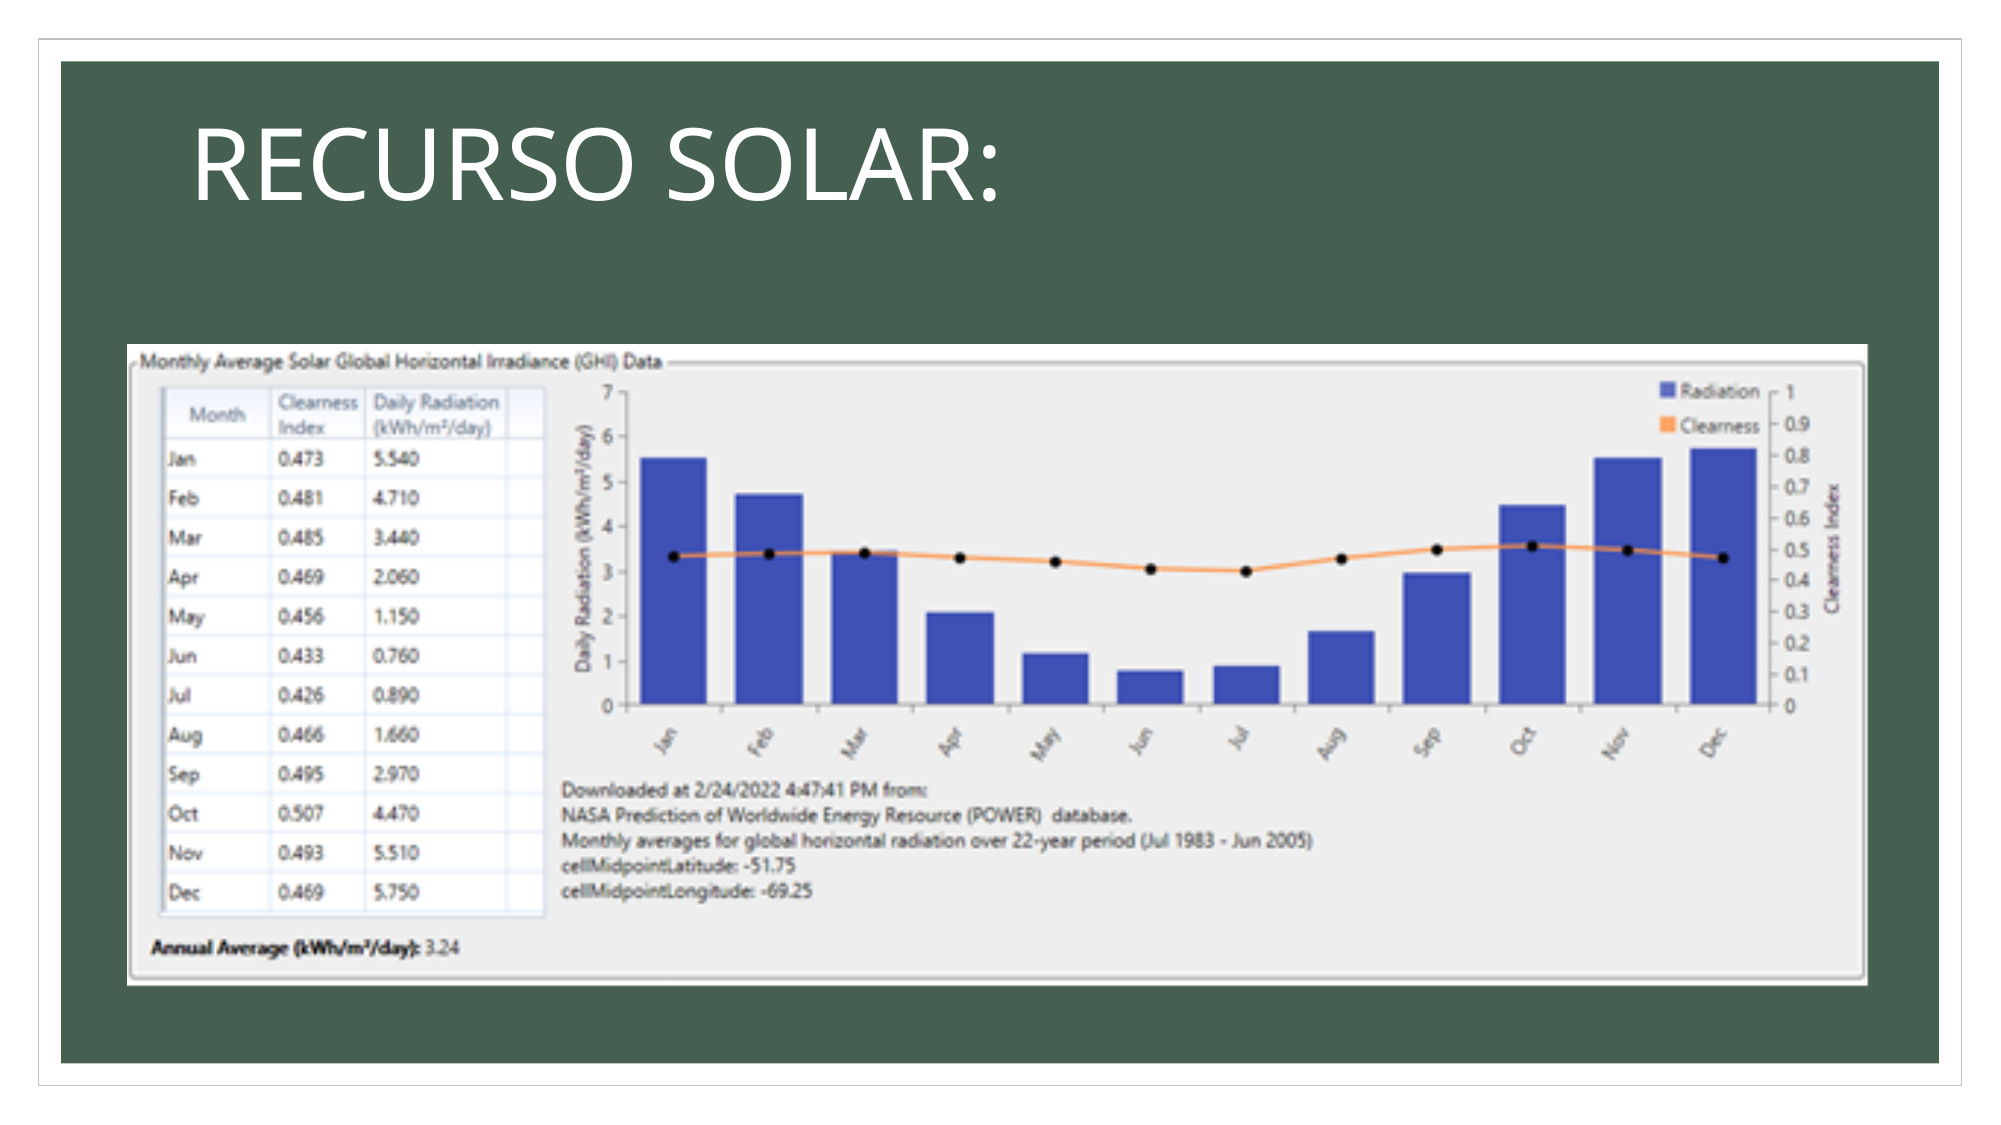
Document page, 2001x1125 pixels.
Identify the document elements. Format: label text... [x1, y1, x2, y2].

title RECURSO SOLAR: [174, 105, 1825, 232]
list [127, 344, 1872, 990]
